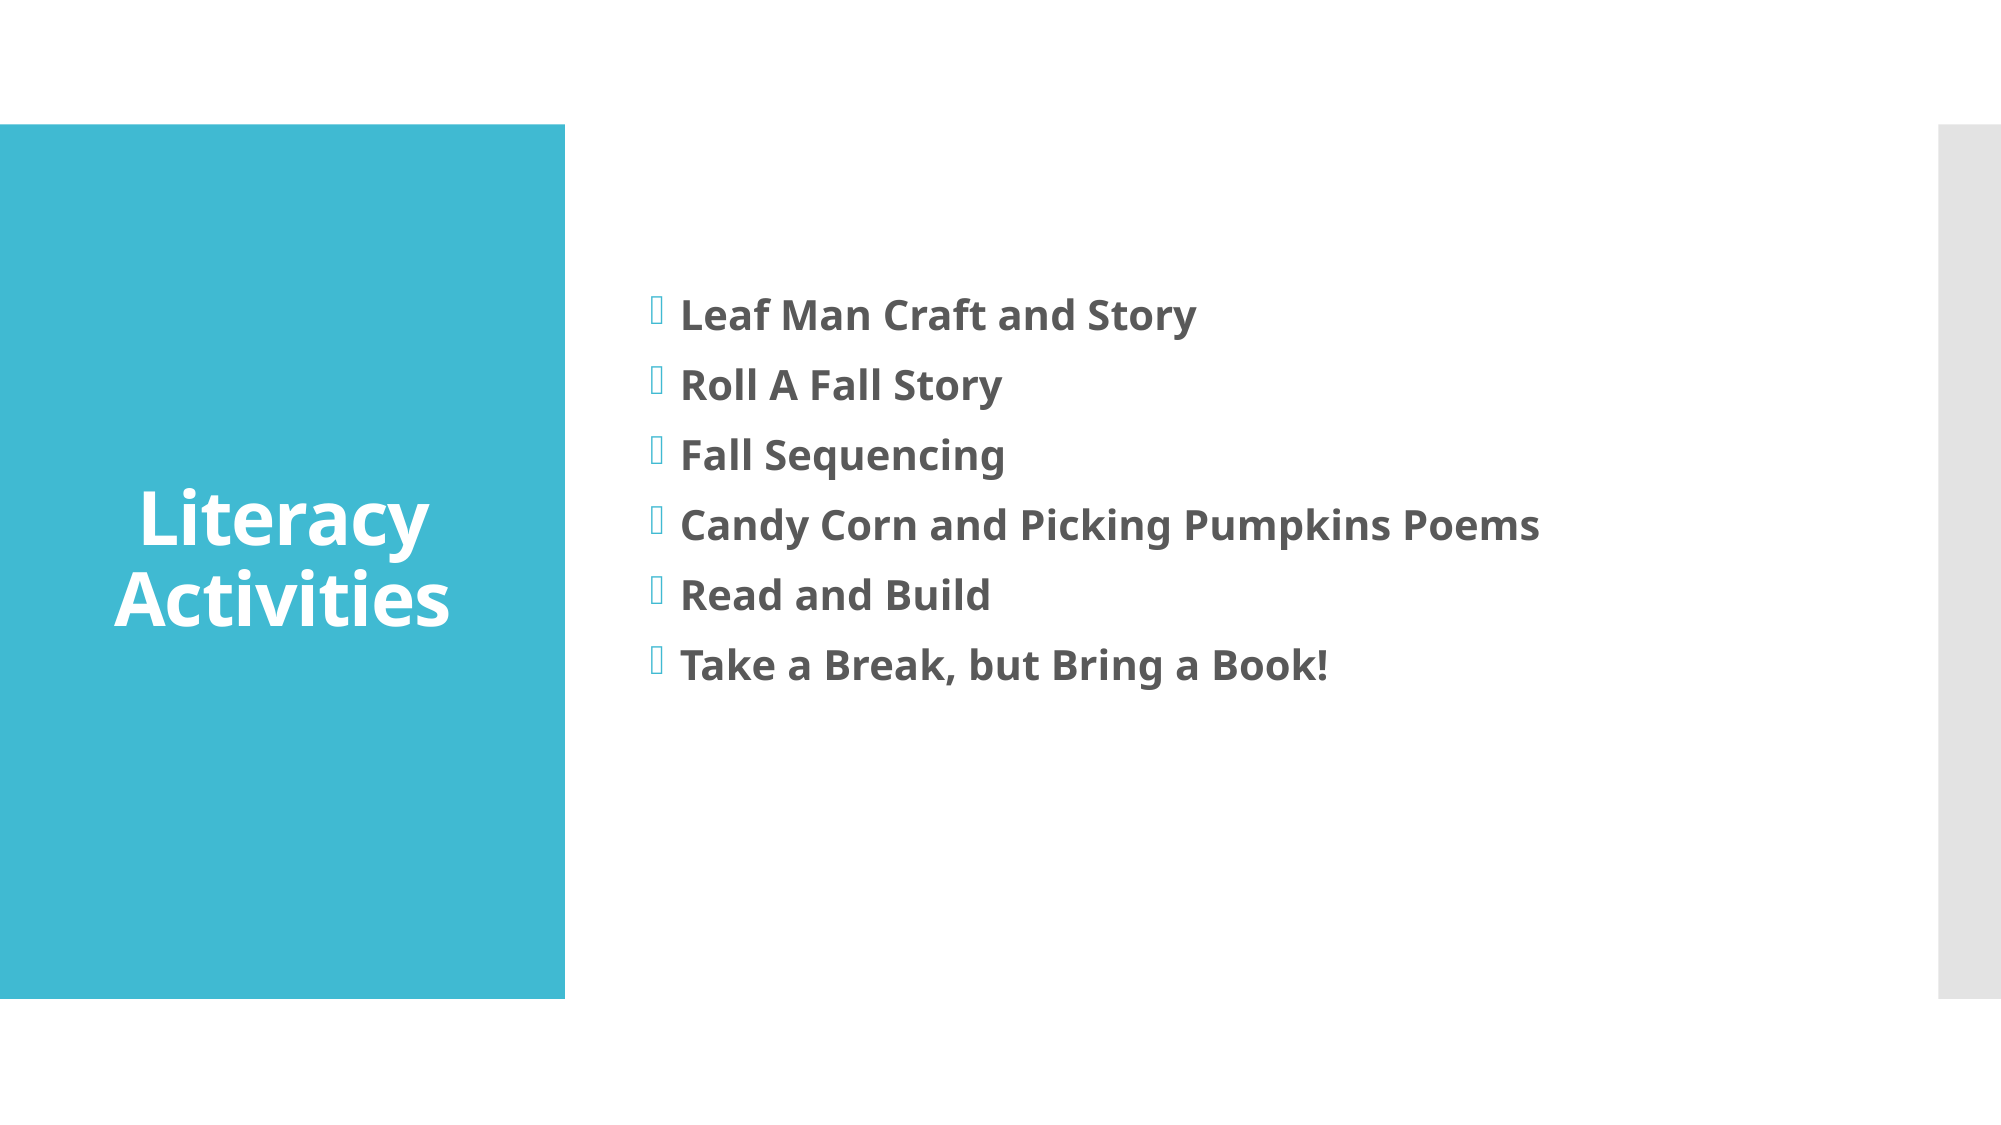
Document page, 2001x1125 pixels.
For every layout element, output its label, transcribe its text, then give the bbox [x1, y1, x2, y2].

title Literacy Activities [41, 184, 525, 940]
list Leaf Man Craft and Story Roll A Fall Story Fall Sequencing Candy Corn and Picking Pumpkins Poems Read and Build Take a Break, but Bring a Book! [634, 141, 1835, 982]
